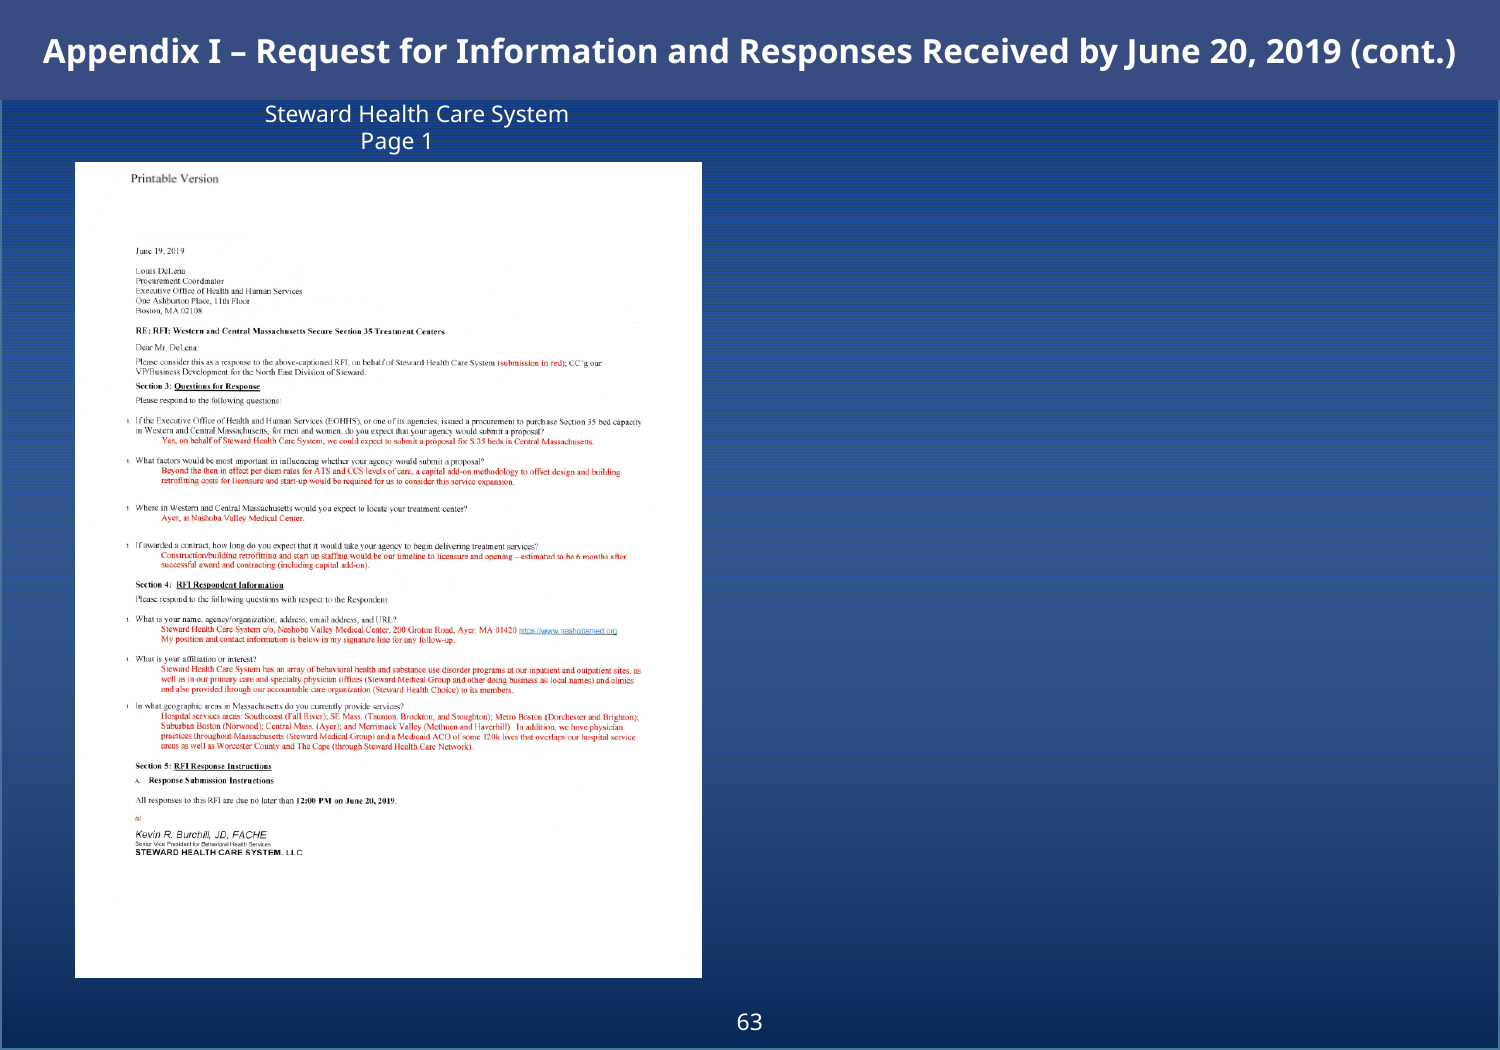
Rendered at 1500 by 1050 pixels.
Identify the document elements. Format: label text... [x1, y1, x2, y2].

text_box 63 [624, 999, 875, 1050]
text_box Steward Health Care System Page 1 [249, 91, 1350, 162]
text_box Appendix I – Request for Information and Responses Received by June 20, 2019 (cont.) [0, 0, 1500, 100]
picture [74, 161, 703, 979]
